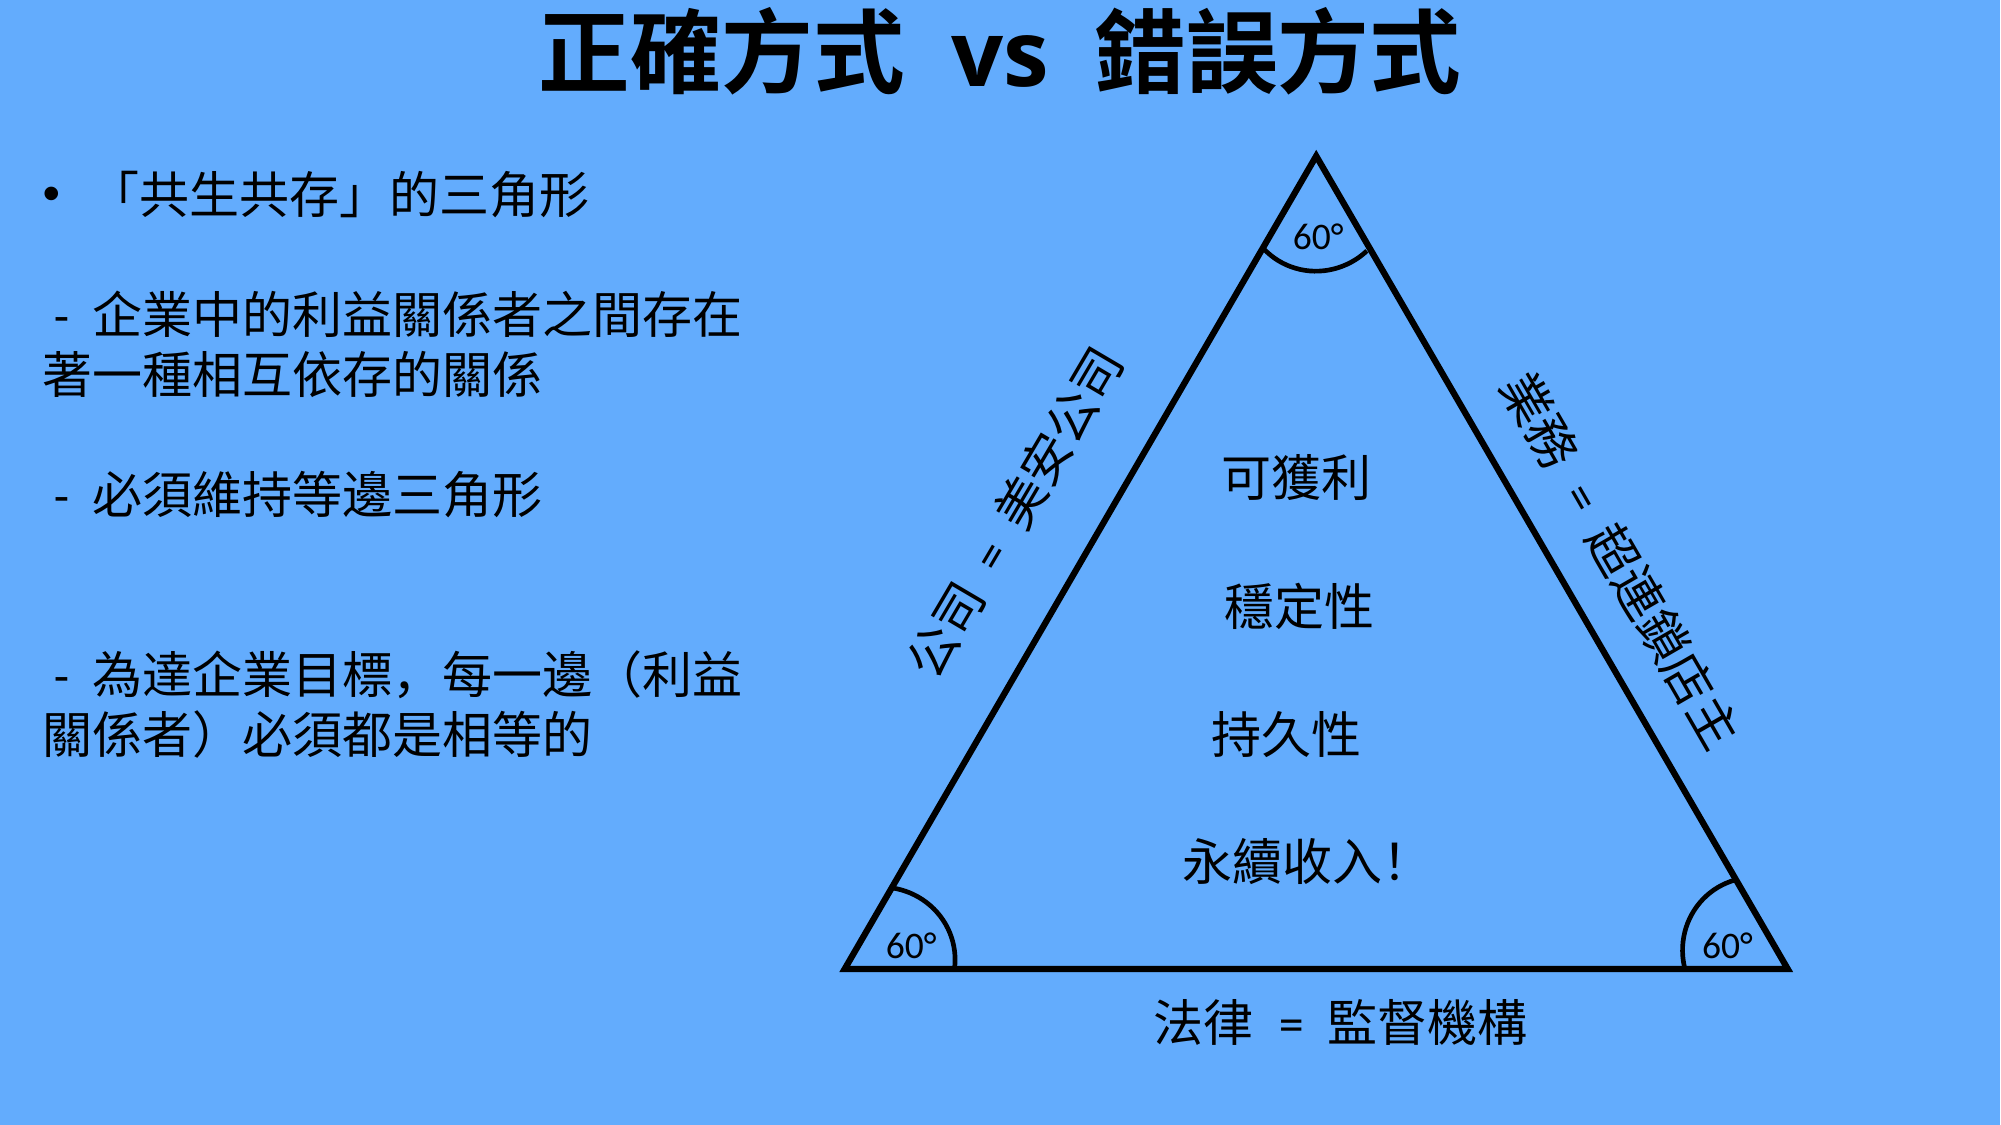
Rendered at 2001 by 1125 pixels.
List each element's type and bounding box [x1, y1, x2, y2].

text_box [841, 920, 871, 972]
text_box [1781, 954, 1792, 972]
text_box [844, 156, 1900, 1005]
text_box [1139, 984, 1788, 1060]
text_box [57, 0, 1943, 705]
text_box [27, 155, 768, 831]
